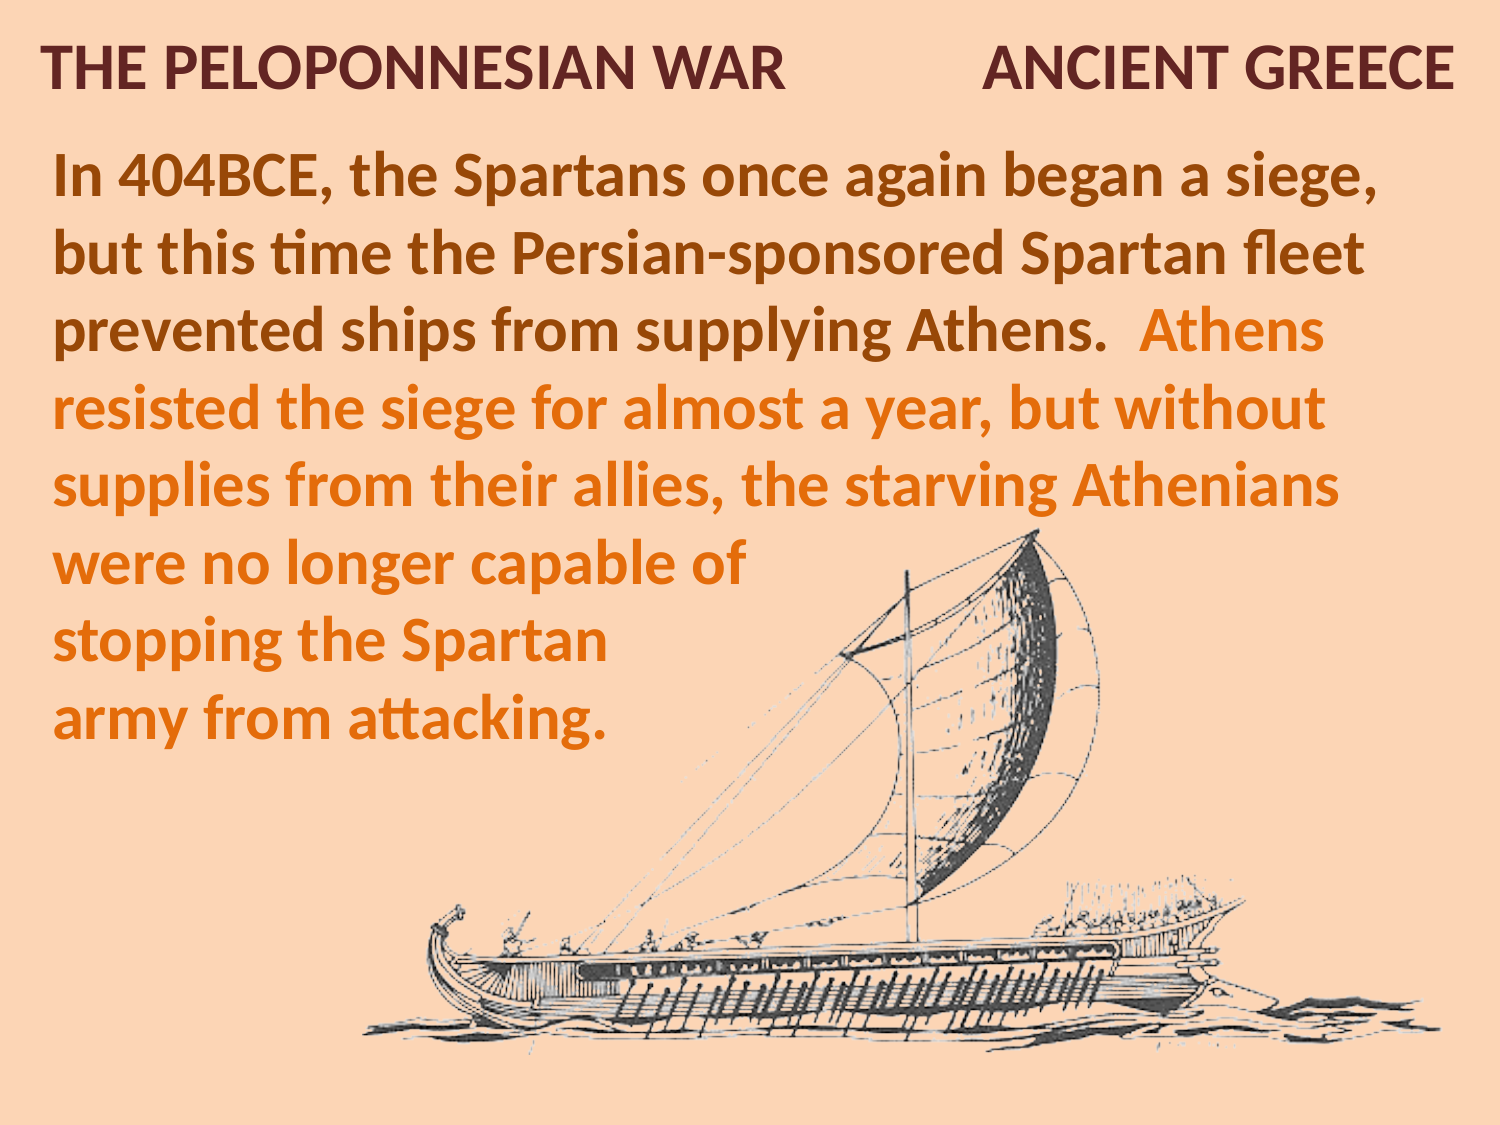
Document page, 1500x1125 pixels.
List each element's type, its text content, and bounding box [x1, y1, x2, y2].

text_box THE PELOPONNESIAN WAR ANCIENT GREECE [24, 24, 1488, 100]
picture [362, 524, 1451, 1055]
text_box In 404BCE, the Spartans once again began a siege, but this time the Persian-sponsored Spartan fleet prevented ships from supplying Athens. Athens resisted the siege for almost a year, but without supplies from their allies, the starving Athenians were no longer capable of stopping the Spartan army from attacking. [37, 124, 1488, 760]
